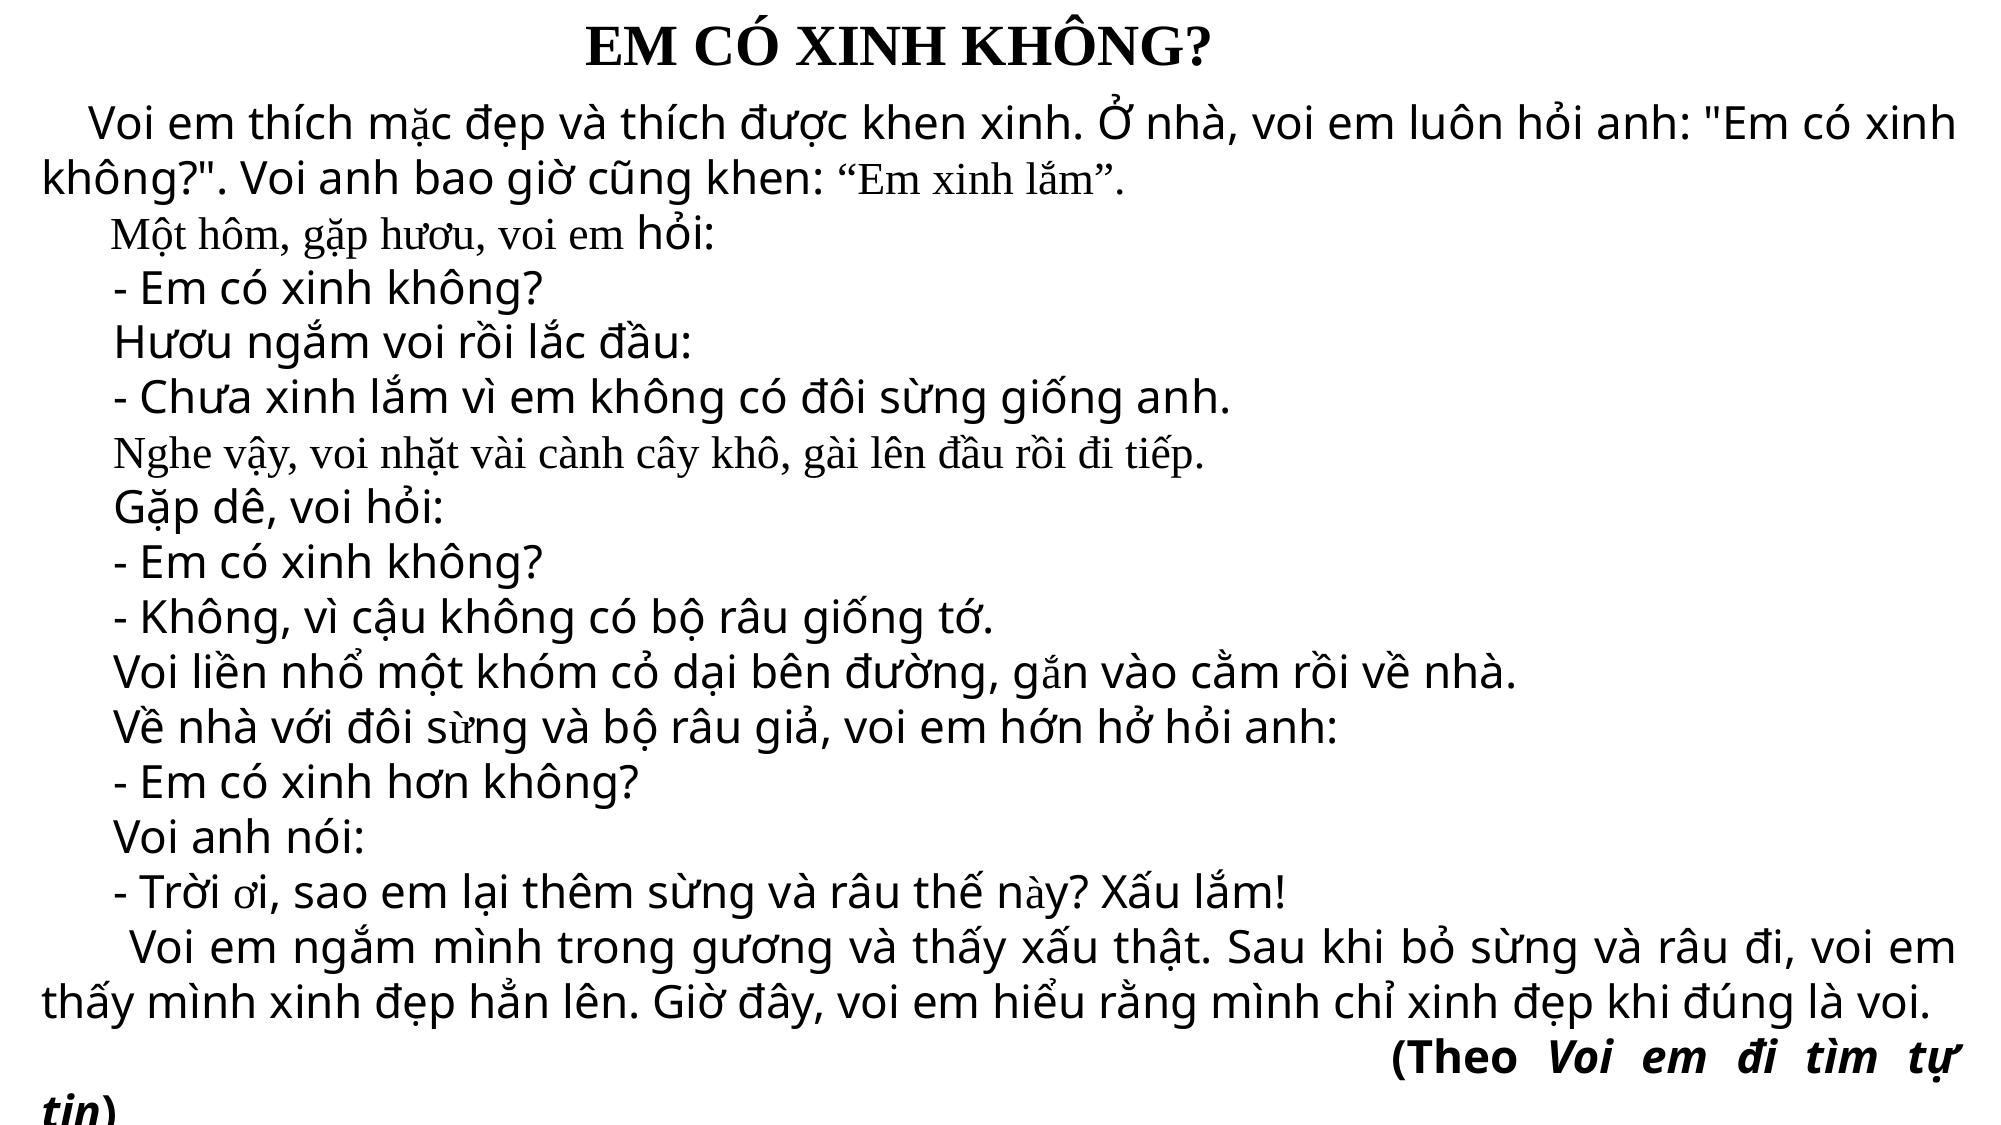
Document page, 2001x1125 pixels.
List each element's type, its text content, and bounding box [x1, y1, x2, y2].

list Voi em thích mặc đẹp và thích được khen xinh. Ở nhà, voi em luôn hỏi anh: "Em có xinh không?". Voi anh bao giờ cũng khen: “Em xinh lắm”. Một hôm, gặp hươu, voi em hỏi: - Em có xinh không? Hươu ngắm voi rồi lắc đầu: - Chưa xinh lắm vì em không có đôi sừng giống anh. Nghe vậy, voi nhặt vài cành cây khô, gài lên đầu rồi đi tiếp. Gặp dê, voi hỏi: - Em có xinh không? - Không, vì cậu không có bộ râu giống tớ. Voi liền nhổ một khóm cỏ dại bên đường, gắn vào cằm rồi về nhà. Về nhà với đôi sừng và bộ râu giả, voi em hớn hở hỏi anh: - Em có xinh hơn không? Voi anh nói: - Trời ơi, sao em lại thêm sừng và râu thế này? Xấu lắm! Voi em ngắm mình trong gương và thấy xấu thật. Sau khi bỏ sừng và râu đi, voi em thấy mình xinh đẹp hẳn lên. Giờ đây, voi em hiểu rằng mình chỉ xinh đẹp khi đúng là voi. (Theo Voi em đi tìm tự tin) [26, 85, 1974, 981]
text_box EM CÓ XINH KHÔNG? [570, 0, 1370, 85]
